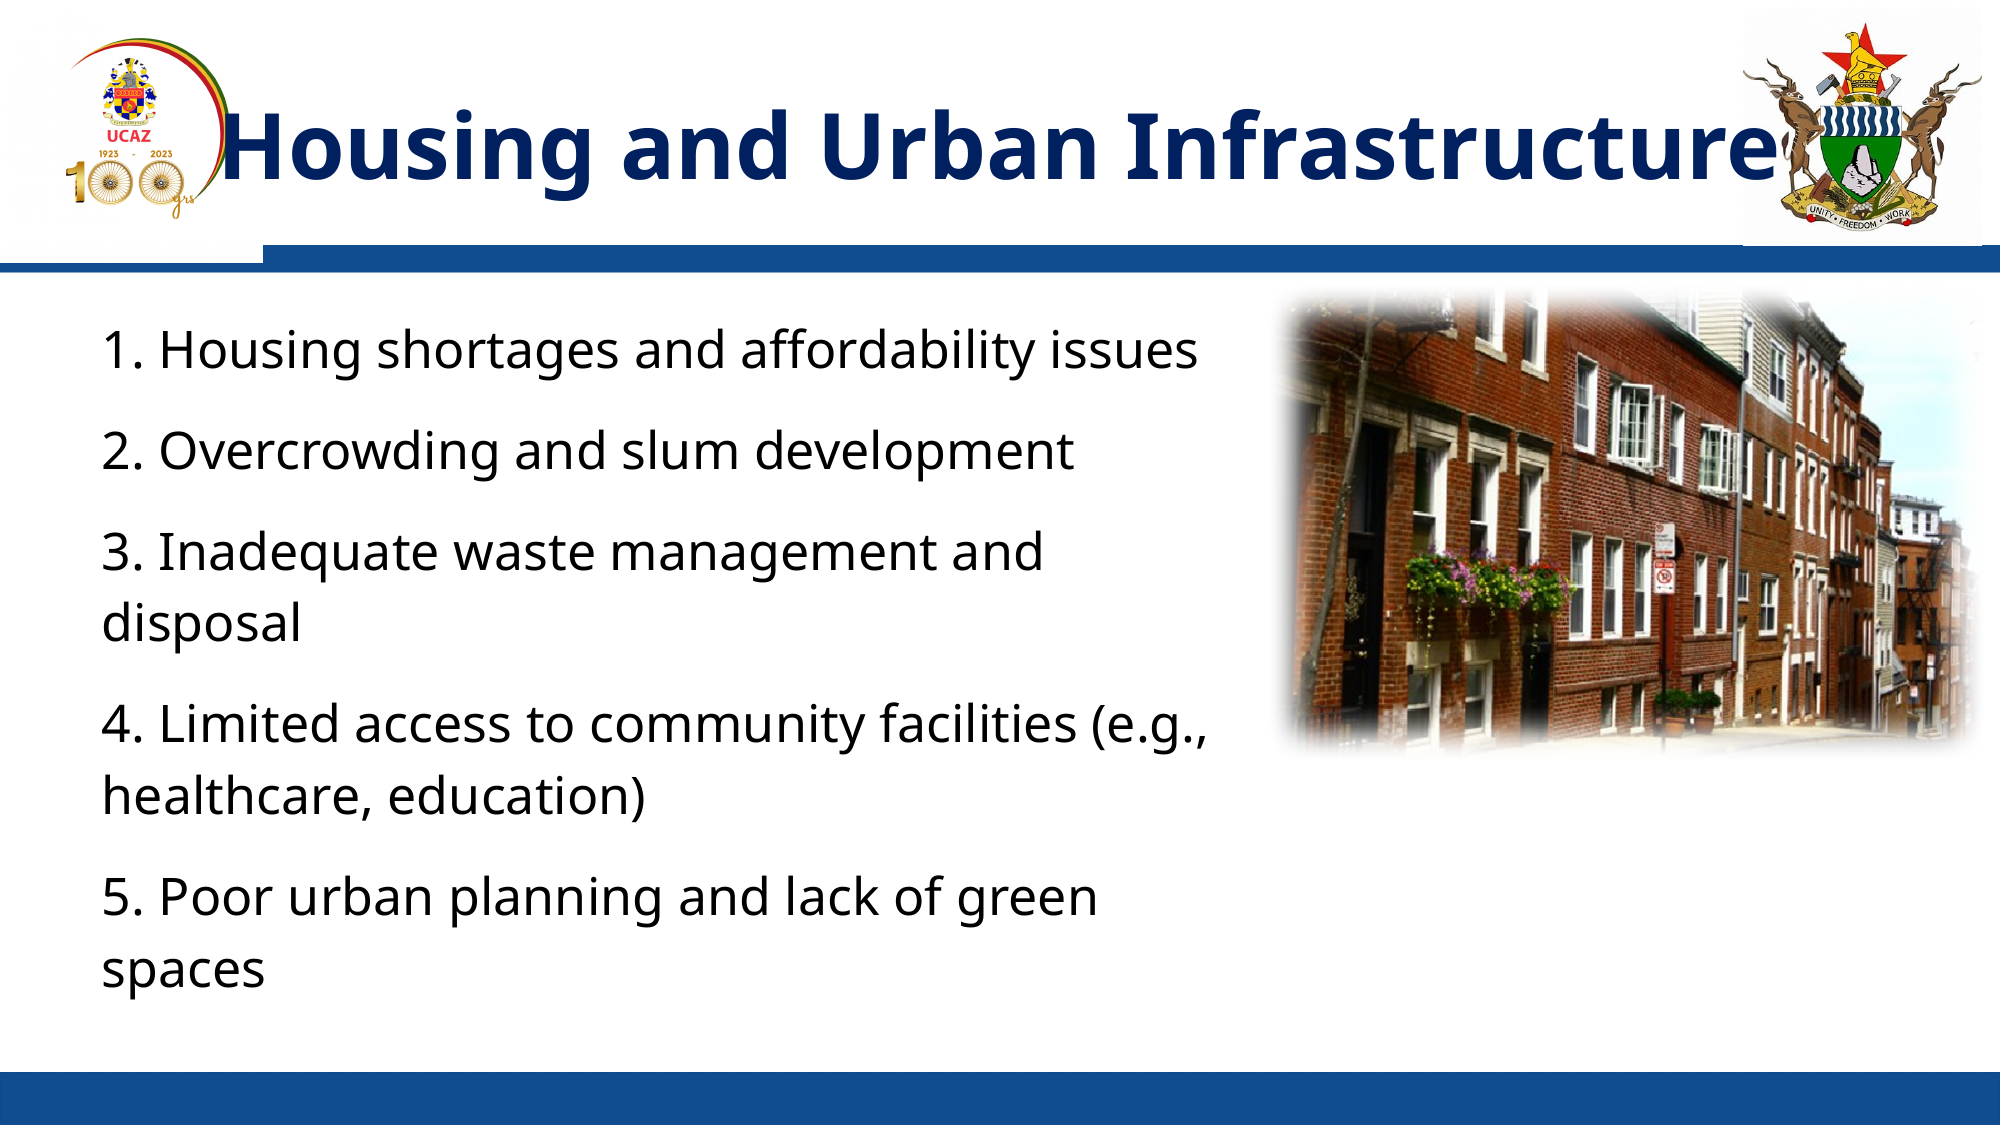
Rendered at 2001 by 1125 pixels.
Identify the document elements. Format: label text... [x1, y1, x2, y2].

picture [0, 0, 2000, 273]
picture [1267, 283, 1985, 762]
picture [0, 1072, 2000, 1125]
list 1. Housing shortages and affordability issues 2. Overcrowding and slum development 3. Inadequate waste management and disposal 4. Limited access to community facilities (e.g., healthcare, education) 5. Poor urban planning and lack of green spaces [86, 299, 1268, 1014]
title Housing and Urban Infrastructure [137, 41, 1863, 259]
